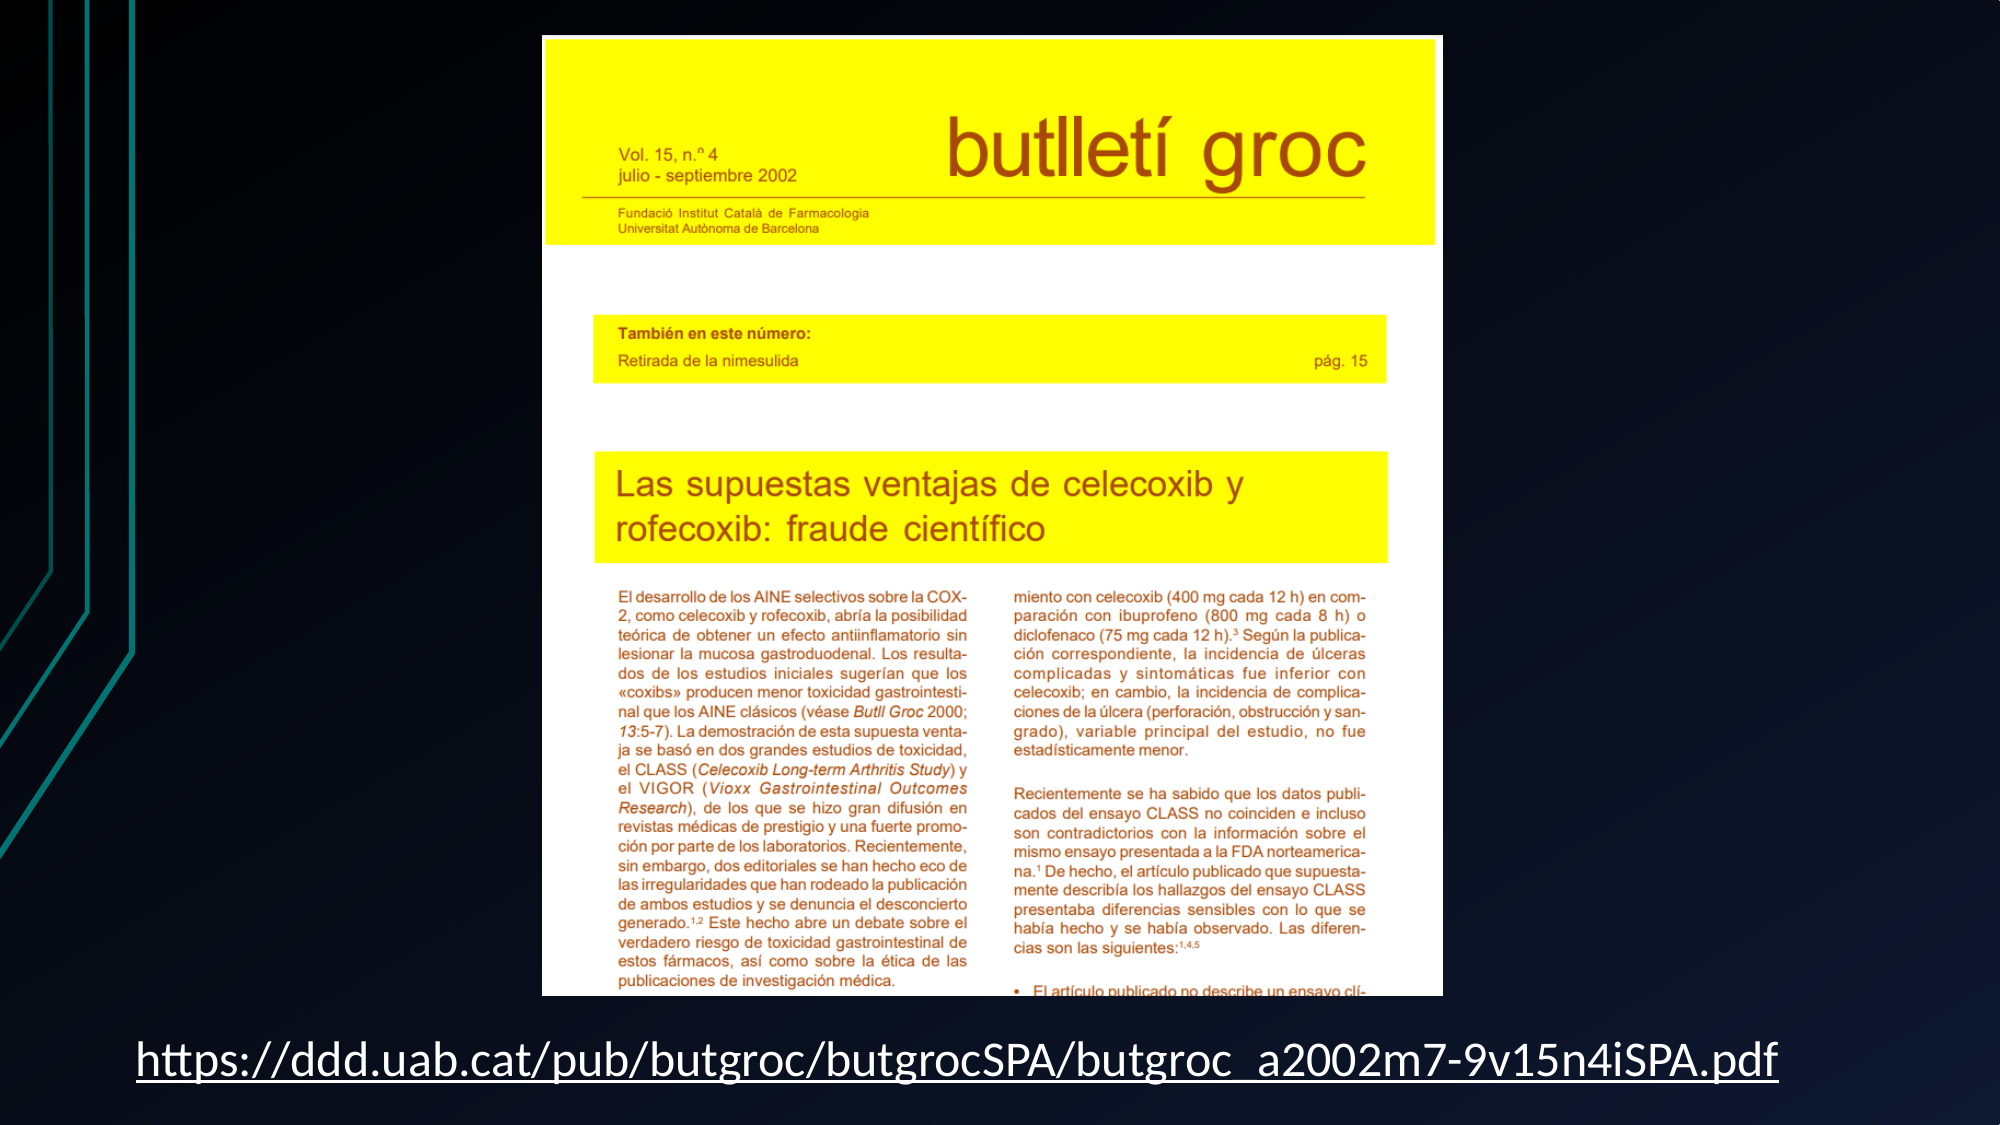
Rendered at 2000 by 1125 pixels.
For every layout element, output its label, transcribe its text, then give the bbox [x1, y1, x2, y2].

picture [542, 34, 1443, 997]
text_box https://ddd.uab.cat/pub/butgroc/butgrocSPA/butgroc_a2002m7-9v15n4iSPA.pdf [120, 1019, 1891, 1095]
